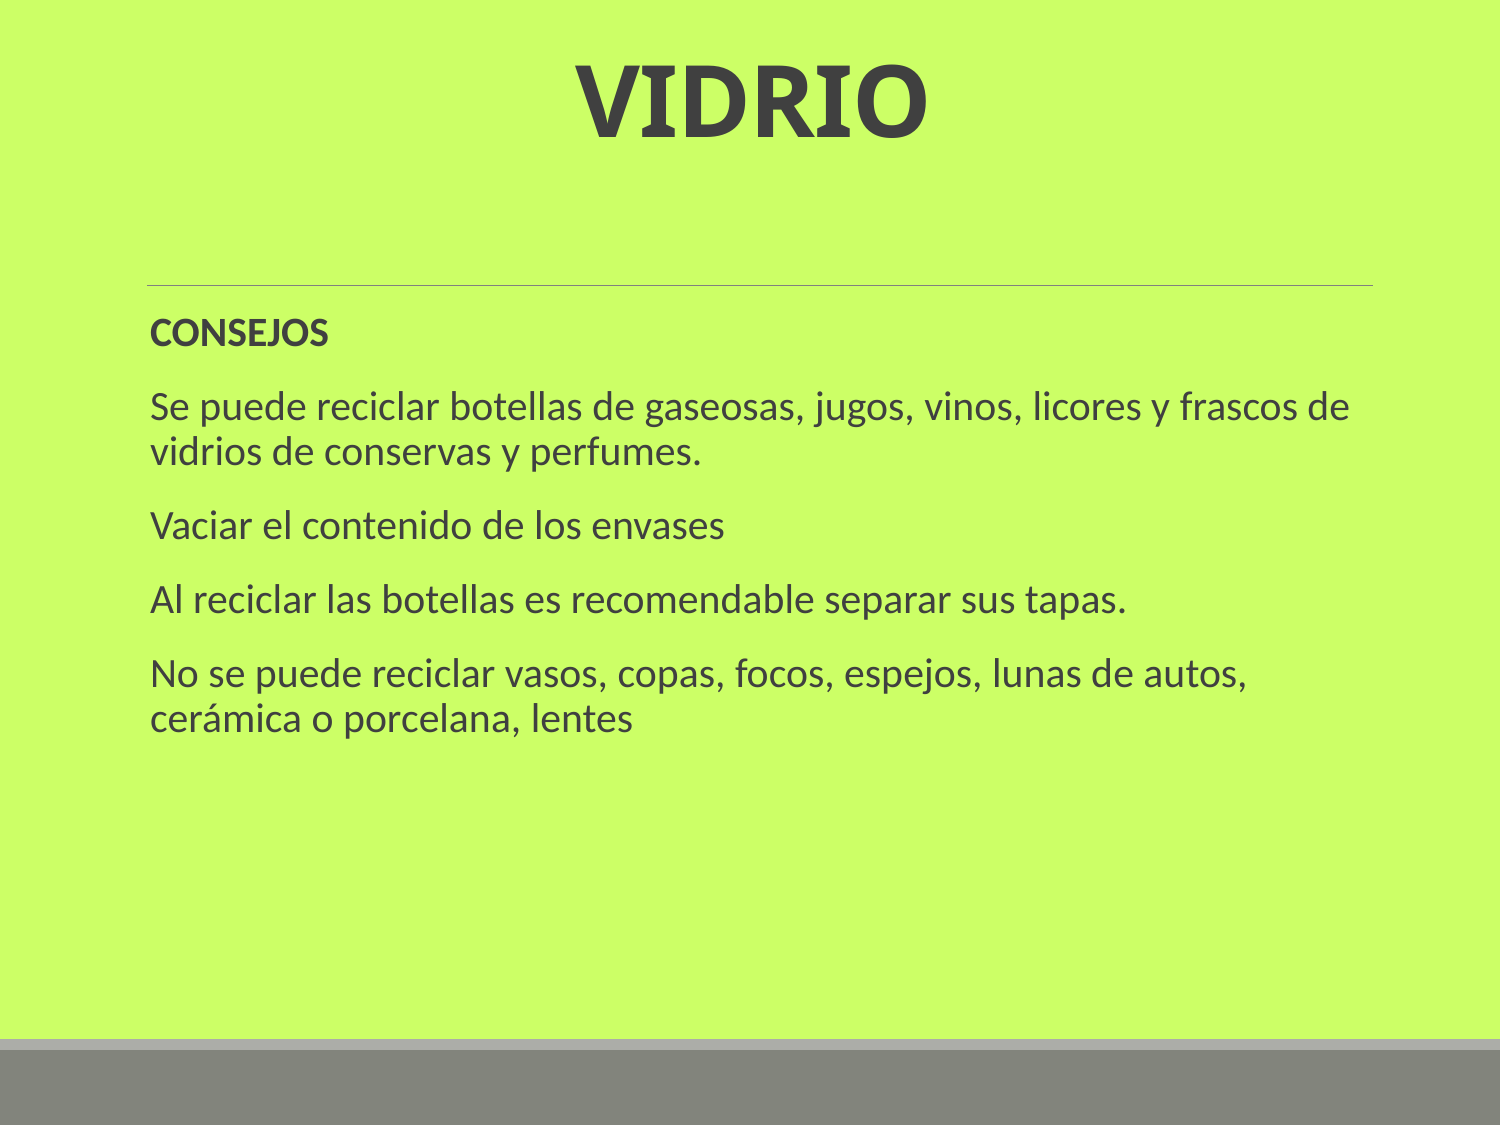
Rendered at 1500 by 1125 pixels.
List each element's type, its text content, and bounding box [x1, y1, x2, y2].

list CONSEJOS Se puede reciclar botellas de gaseosas, jugos, vinos, licores y frascos de vidrios de conservas y perfumes. Vaciar el contenido de los envases Al reciclar las botellas es recomendable separar sus tapas. No se puede reciclar vasos, copas, focos, espejos, lunas de autos, cerámica o porcelana, lentes [135, 302, 1373, 963]
title VIDRIO [135, 47, 1373, 285]
